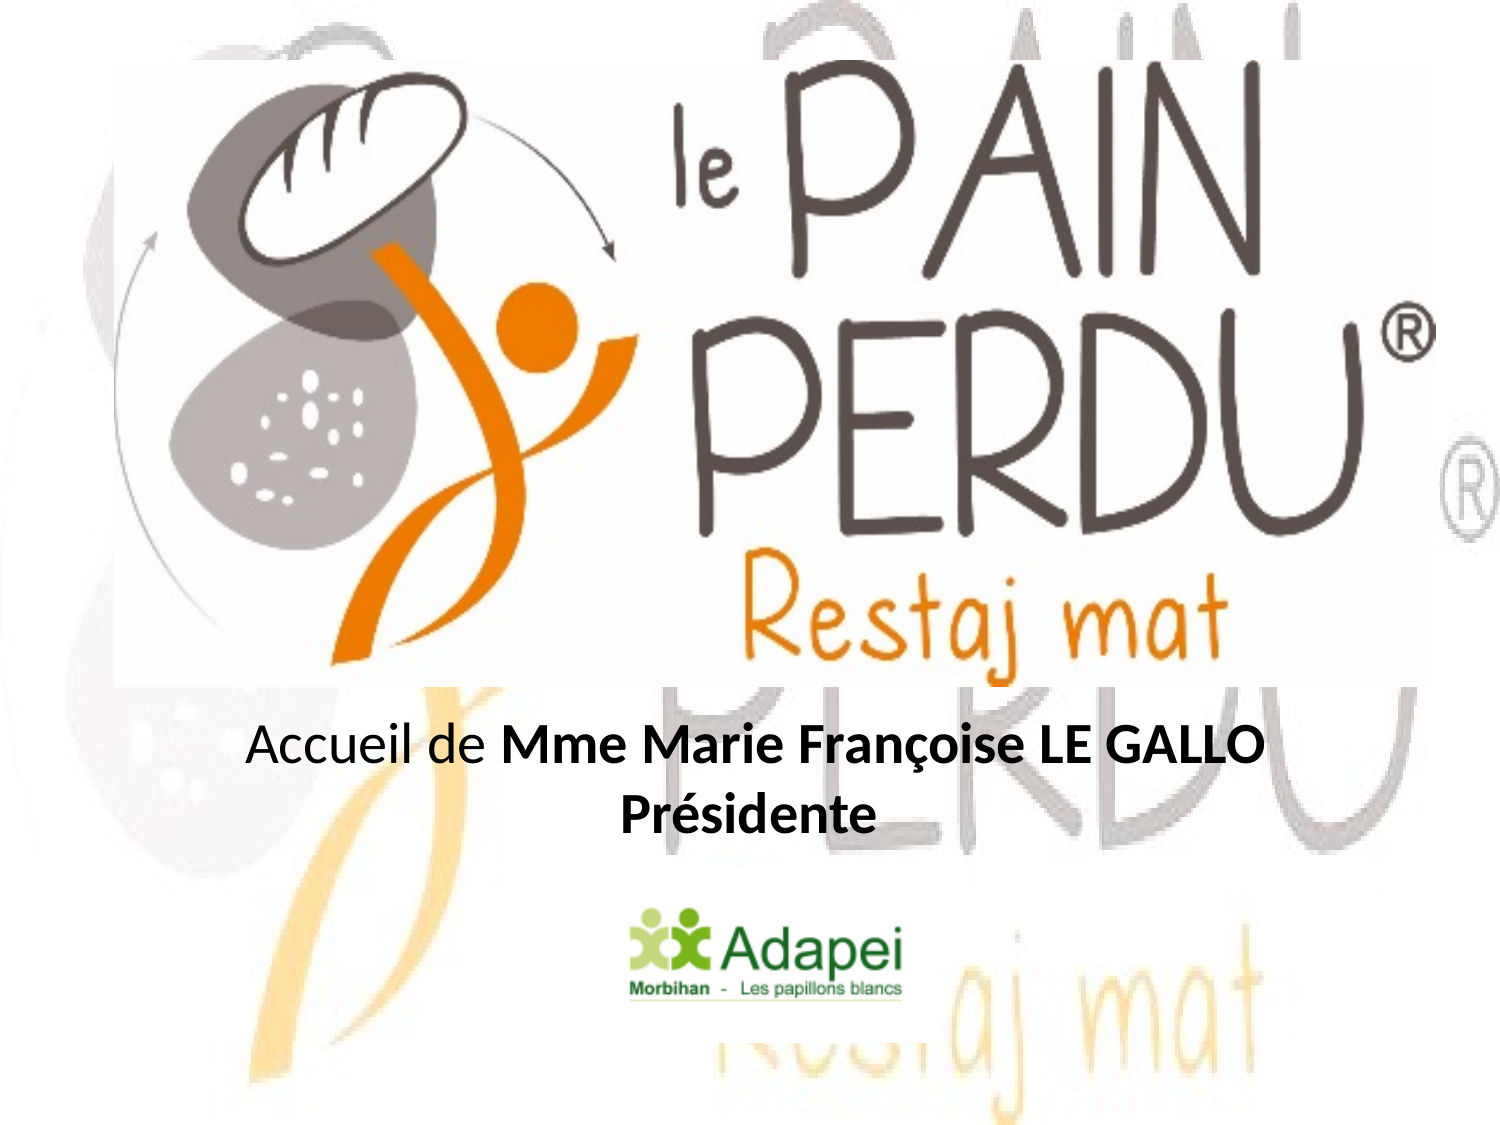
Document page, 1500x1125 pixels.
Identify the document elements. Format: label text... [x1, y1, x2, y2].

text_box Accueil de Mme Marie Françoise LE GALLO Présidente [75, 697, 1436, 923]
picture [590, 867, 940, 1044]
picture [114, 59, 1436, 687]
